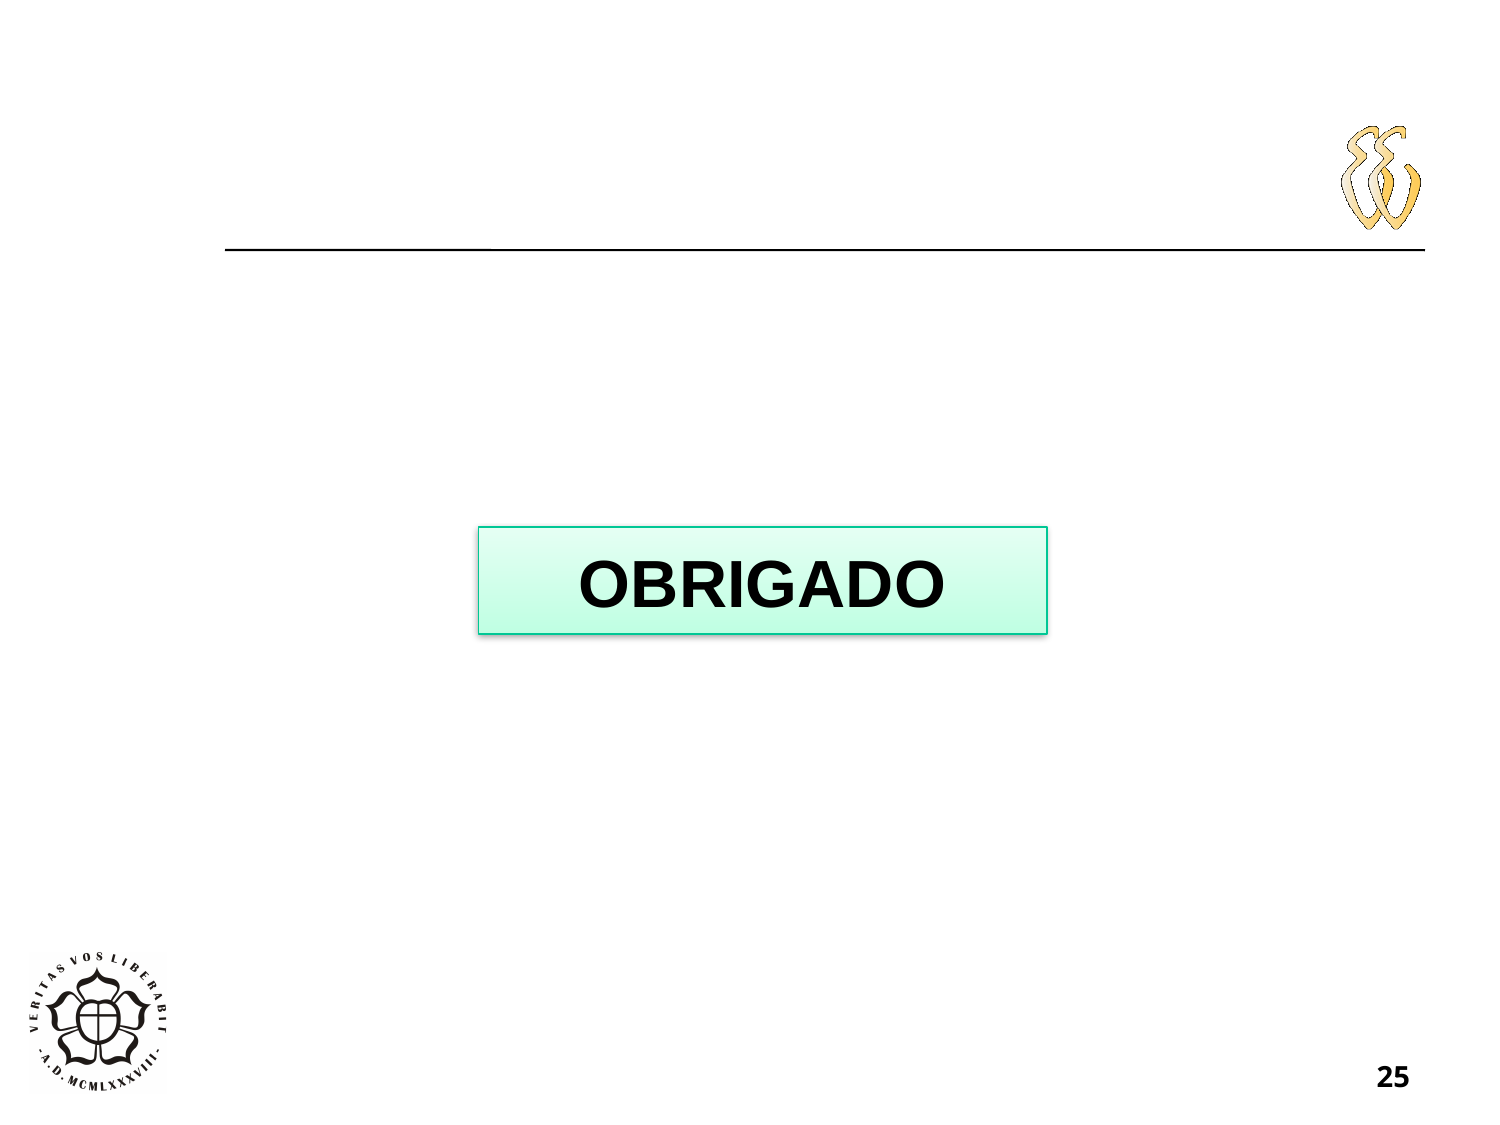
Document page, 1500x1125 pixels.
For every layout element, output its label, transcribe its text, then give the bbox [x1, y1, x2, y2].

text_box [1340, 125, 1424, 230]
title OBRIGADO [478, 526, 1048, 635]
picture [29, 951, 167, 1094]
text_box 25 [1074, 1030, 1425, 1106]
